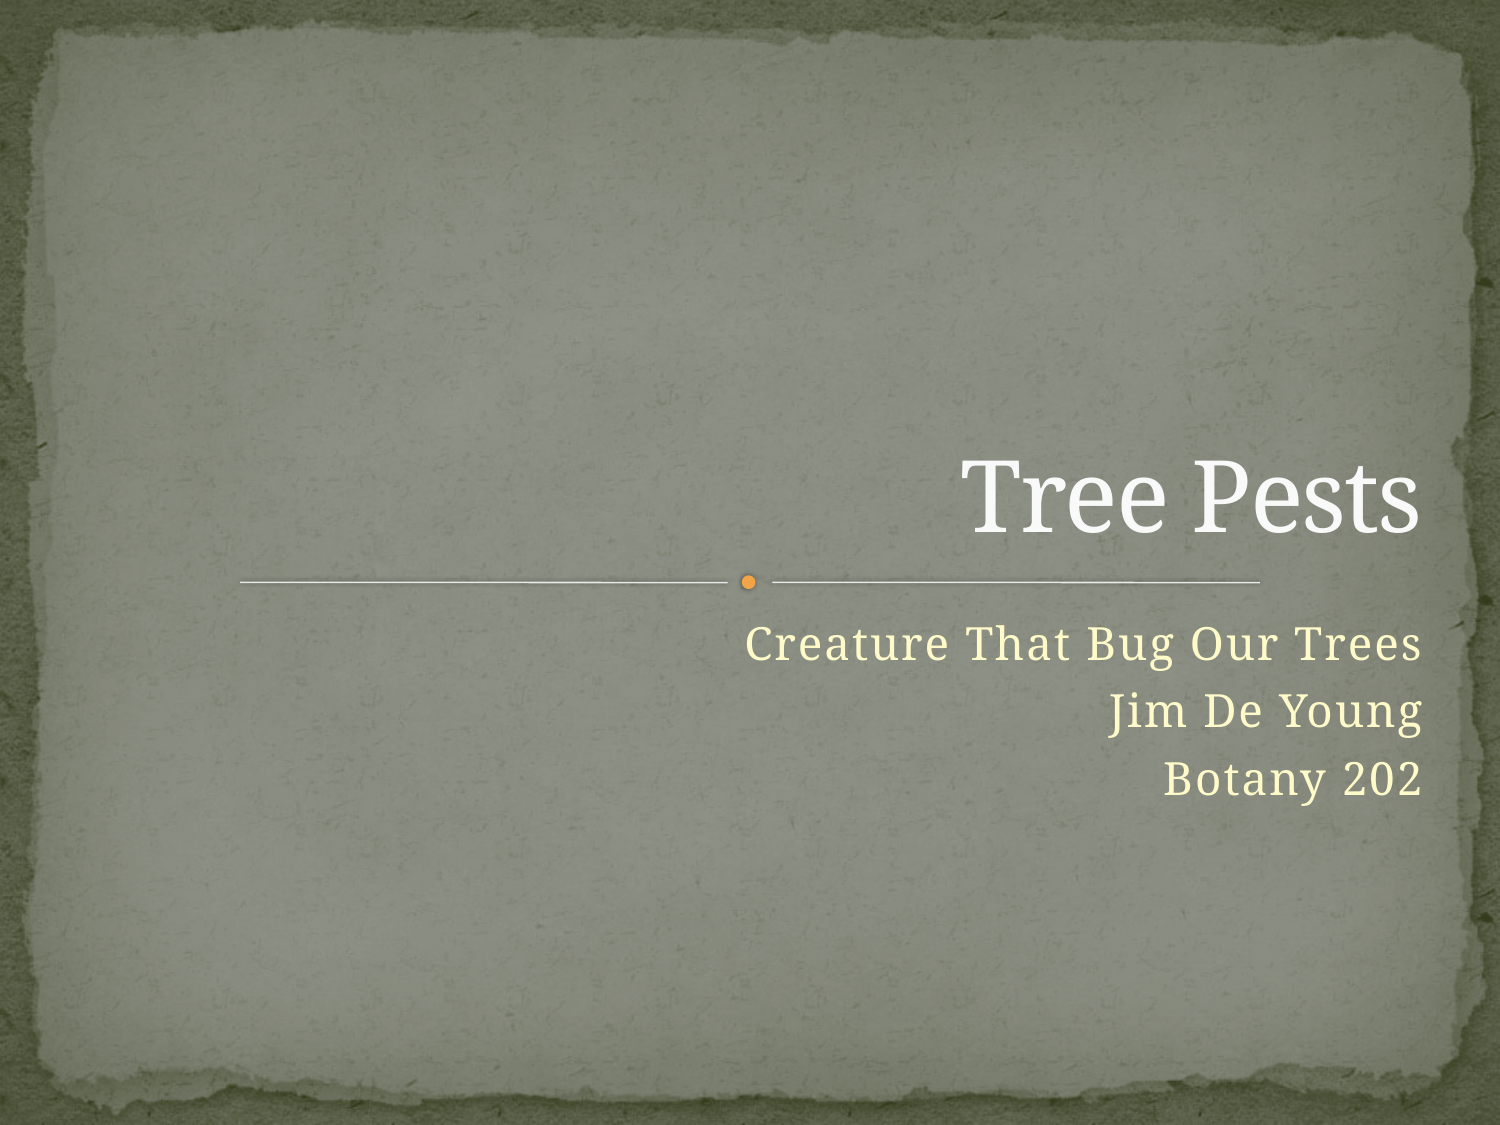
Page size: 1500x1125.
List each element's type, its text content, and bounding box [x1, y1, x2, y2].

title Tree Pests [74, 235, 1438, 561]
subtitle Creature That Bug Our Trees Jim De Young Botany 202 [75, 606, 1438, 795]
